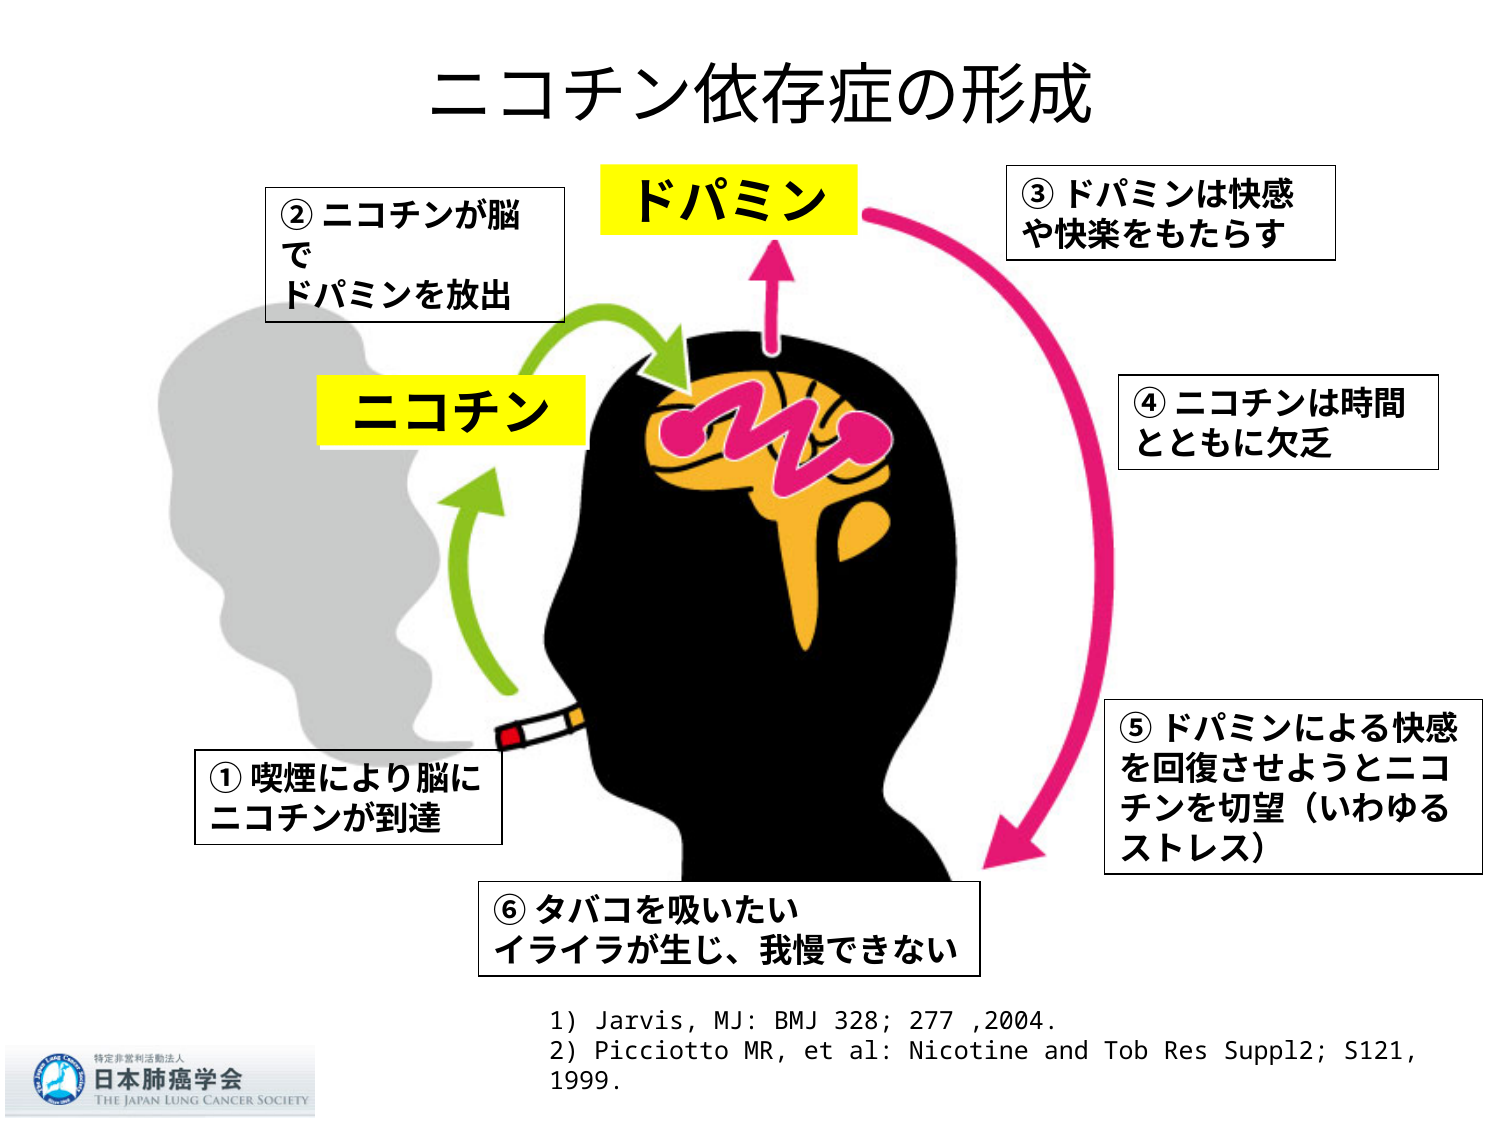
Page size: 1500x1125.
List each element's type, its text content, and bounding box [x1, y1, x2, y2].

text_box ③ドパミンは快感や快楽をもたらす [1217, 165, 1336, 260]
text_box ⑤ドパミンによる快感を回復させようとニコチンを切望（いわゆるストレス） [1218, 699, 1483, 875]
picture [5, 1045, 315, 1118]
text_box 1) Jarvis, MJ: BMJ 328; 277 ,2004. 2) Picciotto MR, et al: Nicotine and Tob Res Suppl2; S121, 1999. [549, 1005, 1459, 1095]
picture [88, 161, 1214, 993]
title ニコチン依存症の形成 [122, 26, 1398, 157]
text_box ④ニコチンは時間とともに欠乏 [1218, 375, 1439, 470]
